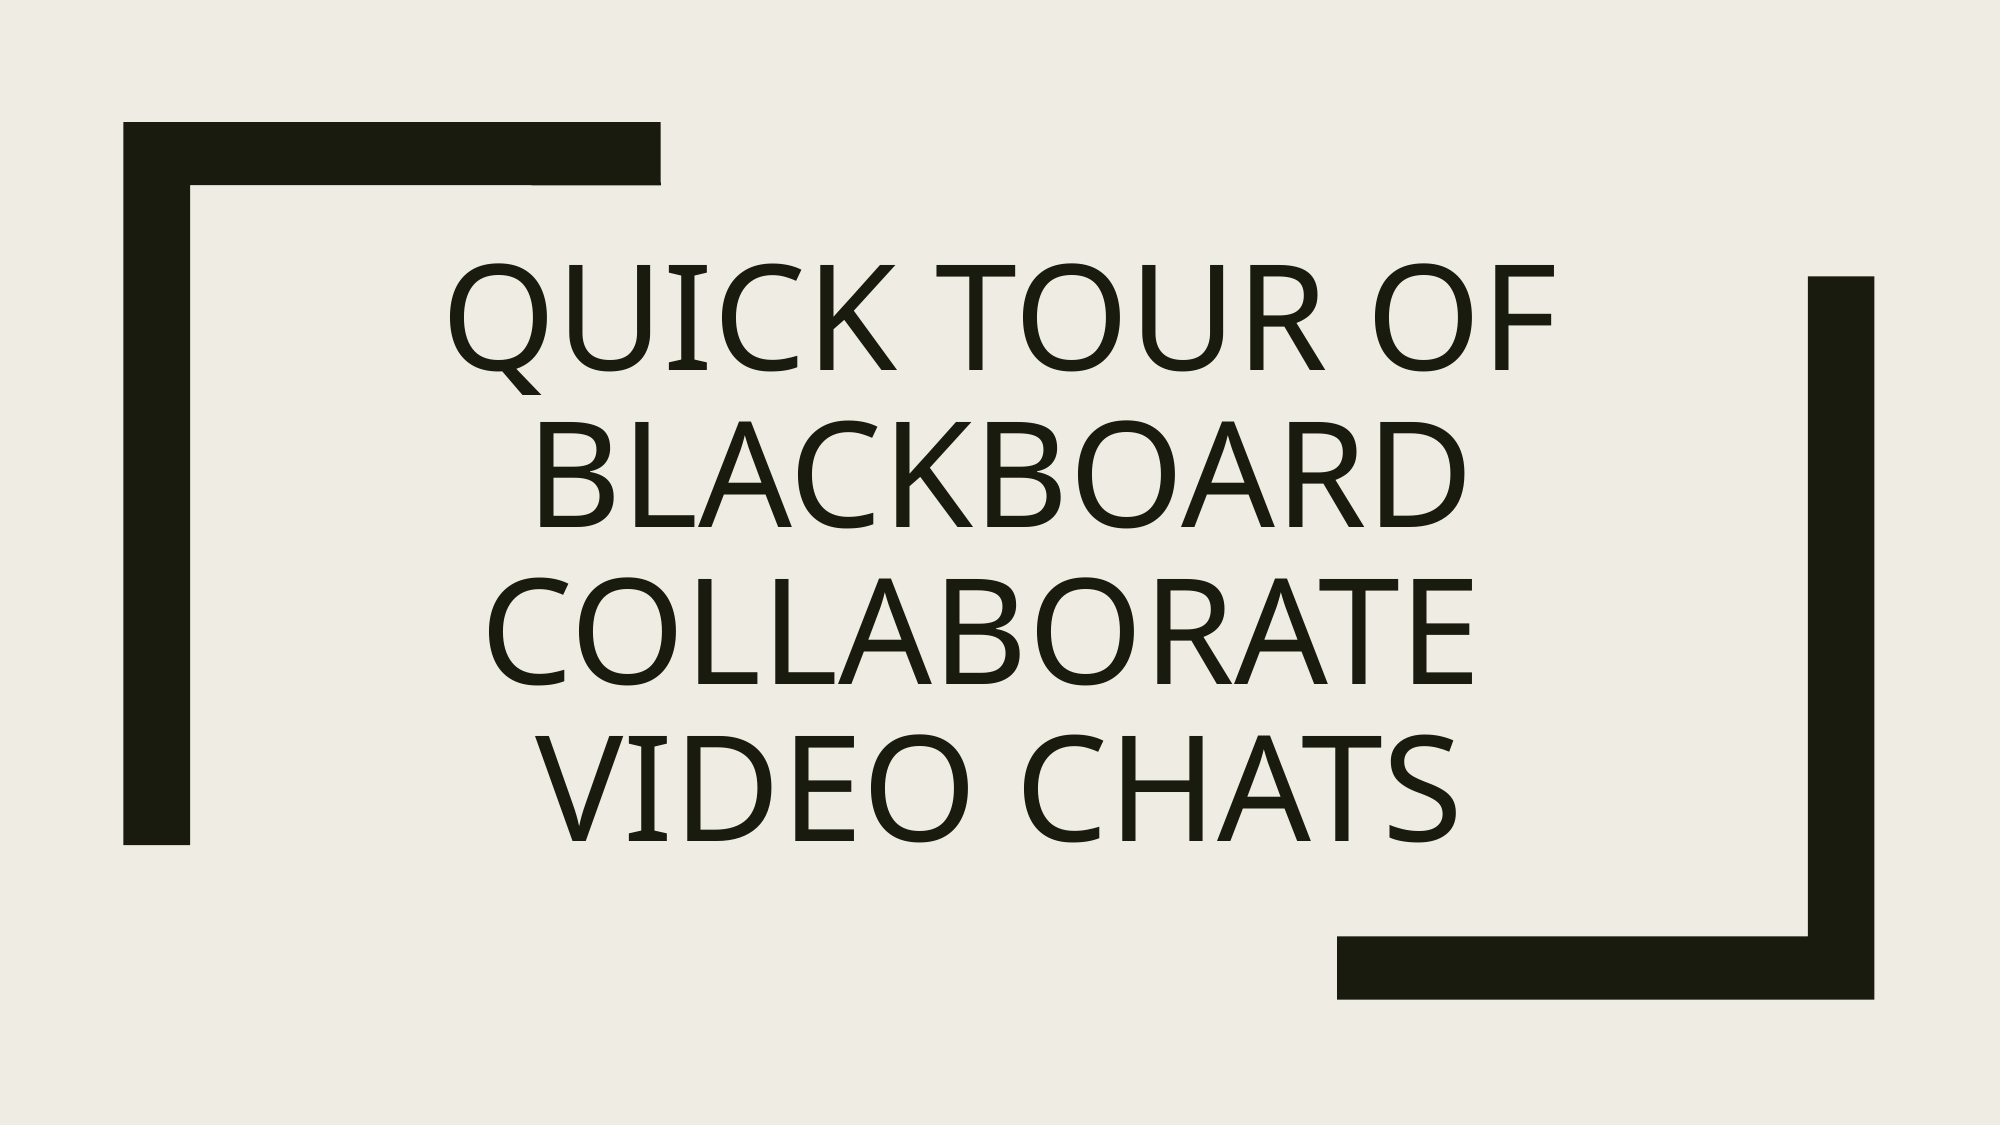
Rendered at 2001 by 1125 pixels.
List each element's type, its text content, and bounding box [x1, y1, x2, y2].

title Quick Tour of Blackboard Collaborate Video Chats [314, 237, 1686, 881]
